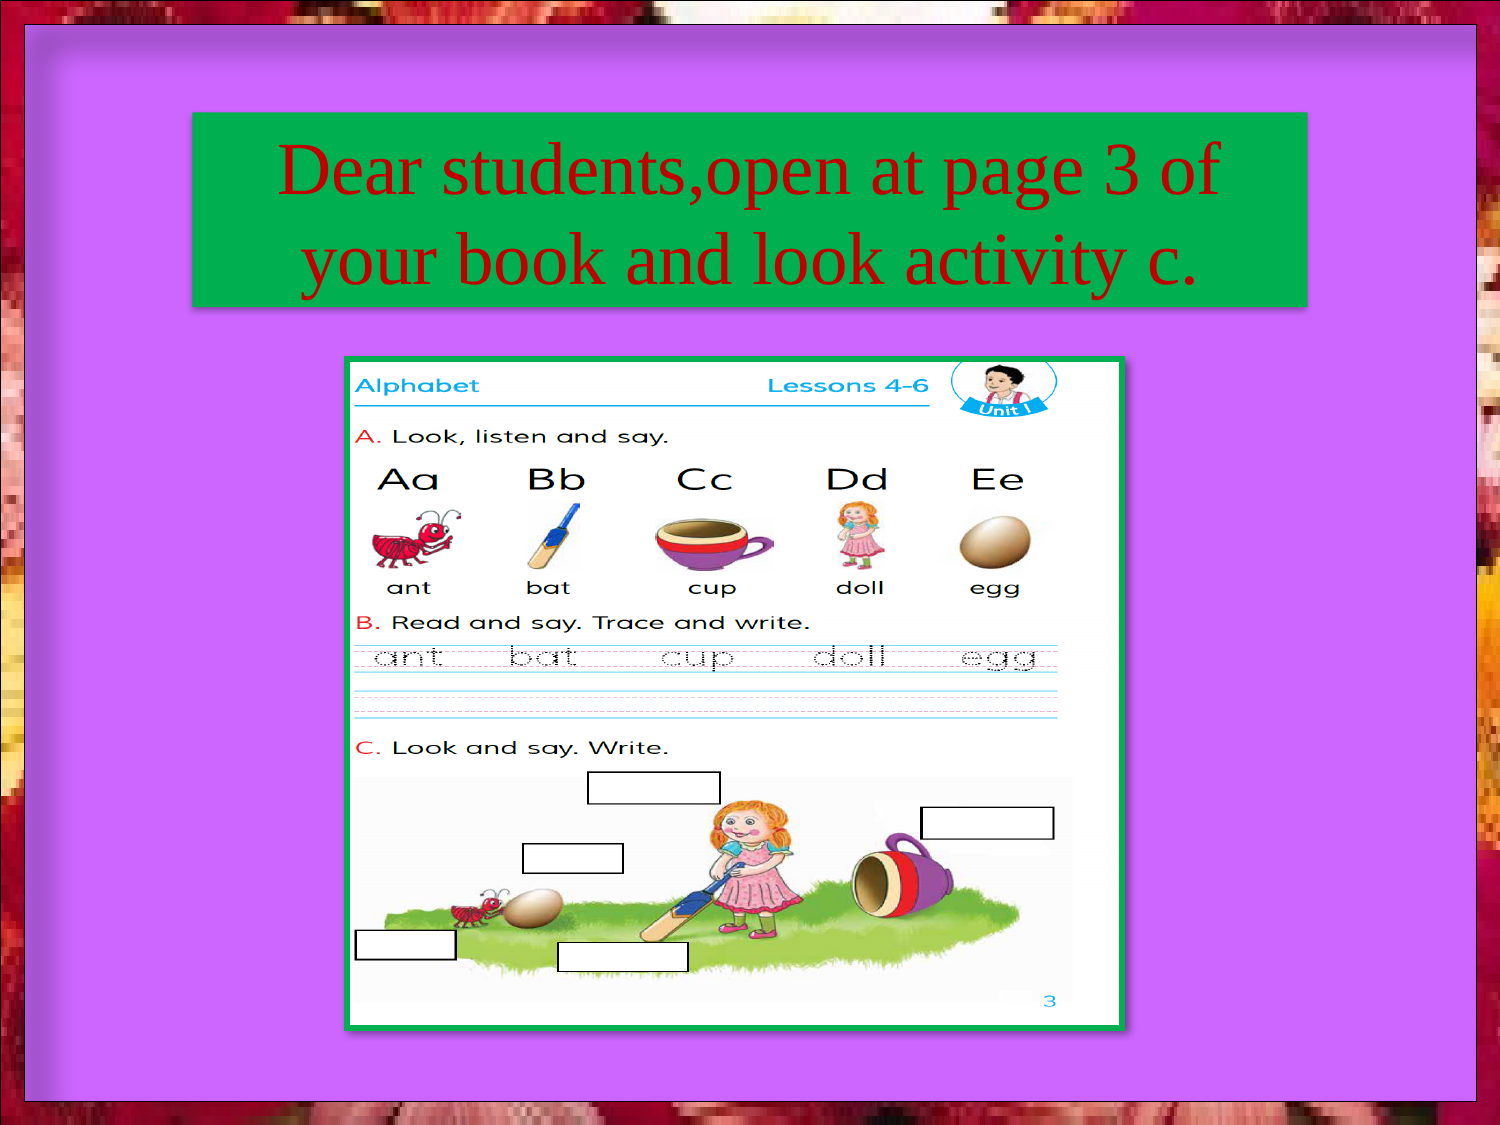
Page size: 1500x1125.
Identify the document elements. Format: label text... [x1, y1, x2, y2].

text_box [0, 0, 1500, 1125]
text_box Dear students,open at page 3 of your book and look activity c. [192, 112, 1308, 308]
picture [349, 362, 1120, 1026]
